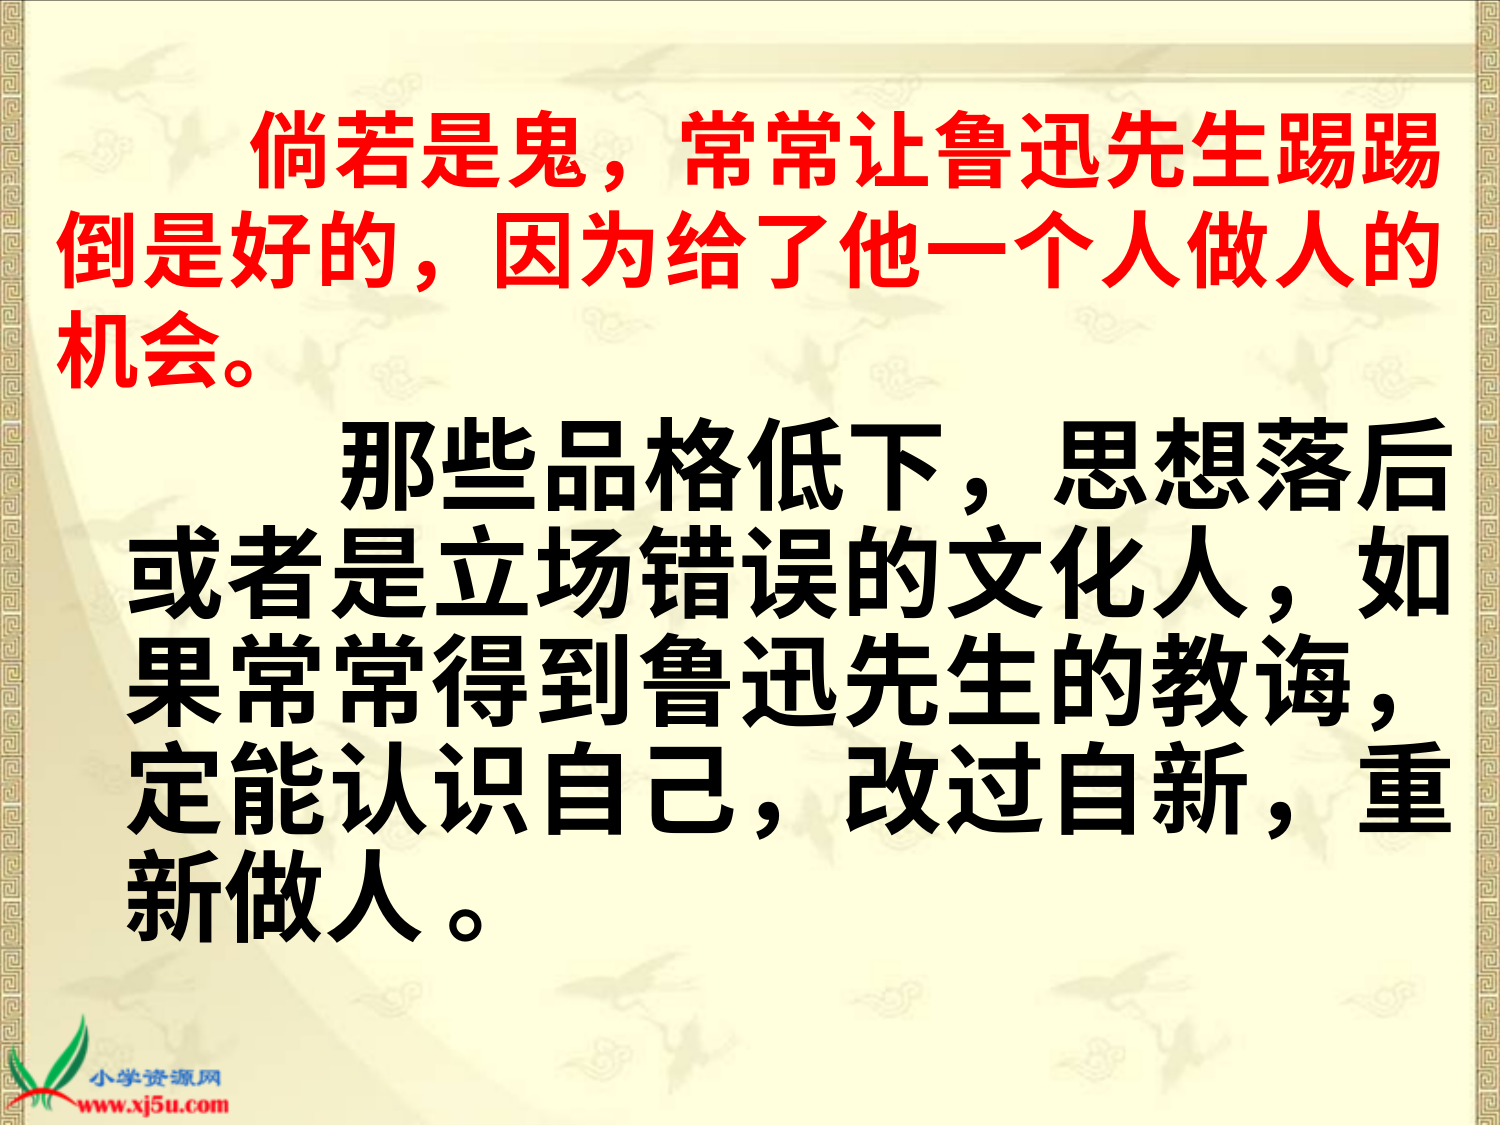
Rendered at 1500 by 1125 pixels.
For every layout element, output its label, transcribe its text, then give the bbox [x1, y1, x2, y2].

title 倘若是鬼，常常让鲁迅先生踢踢倒是好的，因为给了他一个人做人的机会。 [40, 99, 1460, 398]
picture [0, 0, 1500, 1125]
list 那些品格低下，思想落后或者是立场错误的文化人，如果常常得到鲁迅先生的教诲，定能认识自己，改过自新，重新做人 。 [52, 408, 1471, 1001]
